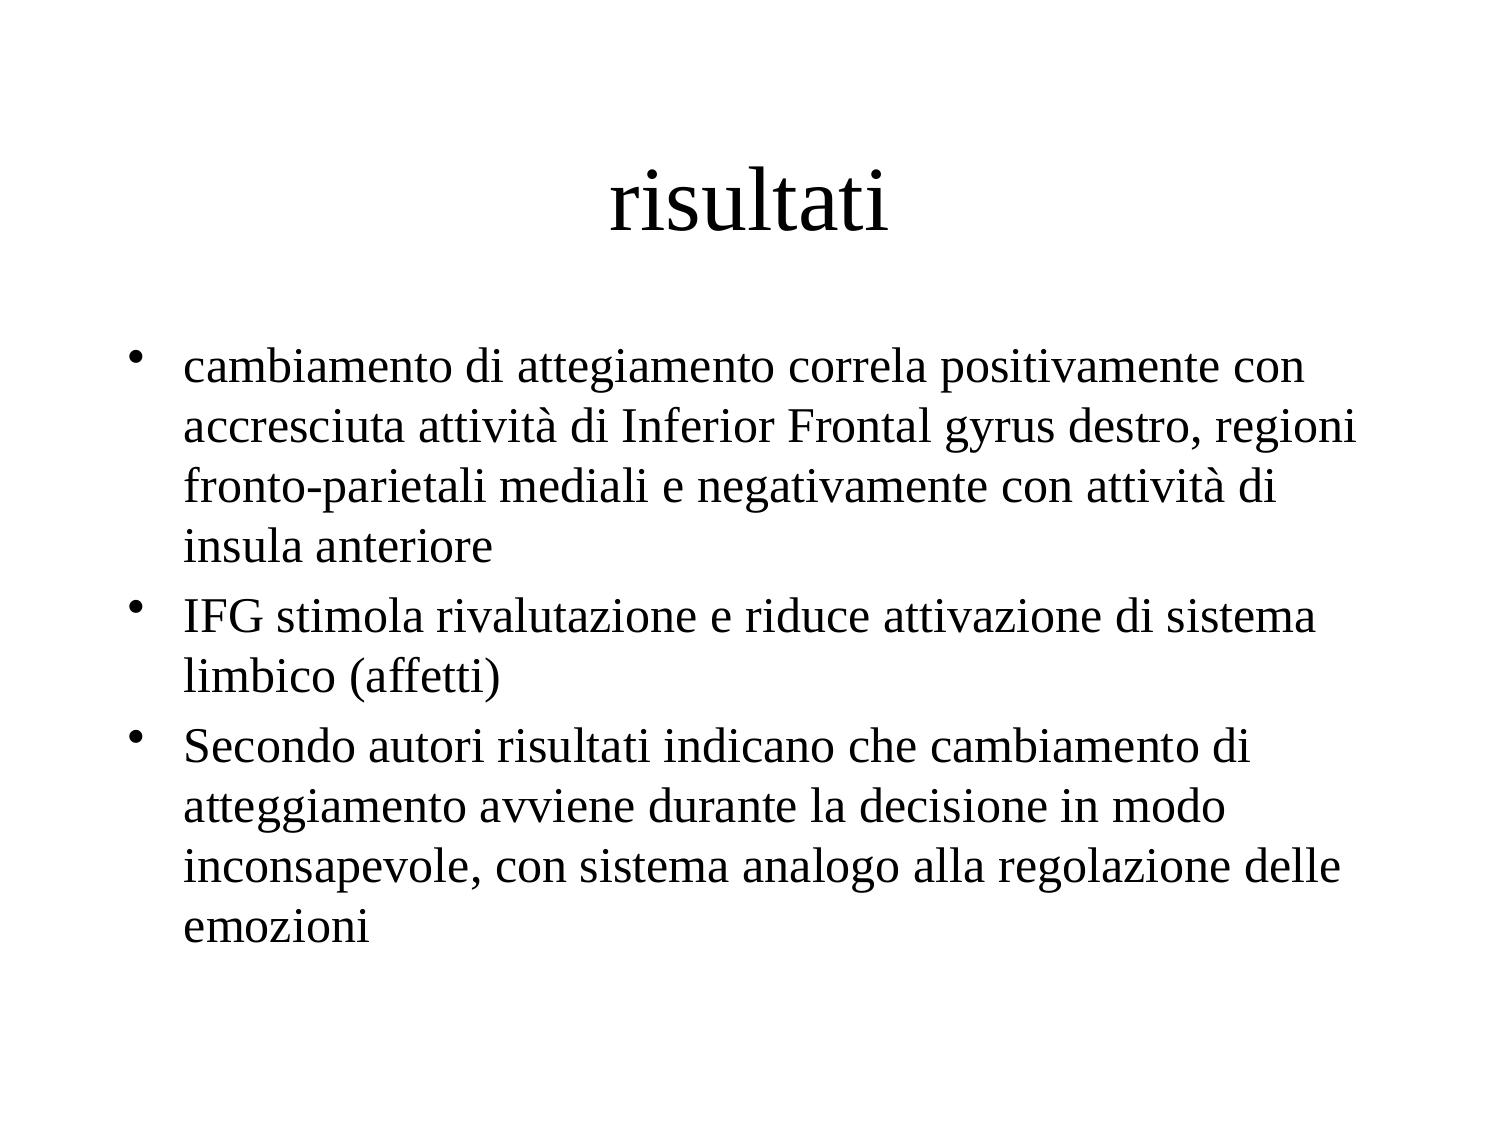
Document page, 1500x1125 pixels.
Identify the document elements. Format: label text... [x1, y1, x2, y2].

title risultati [112, 99, 1388, 288]
list cambiamento di attegiamento correla positivamente con accresciuta attività di Inferior Frontal gyrus destro, regioni fronto-parietali mediali e negativamente con attività di insula anteriore IFG stimola rivalutazione e riduce attivazione di sistema limbico (affetti) Secondo autori risultati indicano che cambiamento di atteggiamento avviene durante la decisione in modo inconsapevole, con sistema analogo alla regolazione delle emozioni [112, 324, 1388, 1001]
